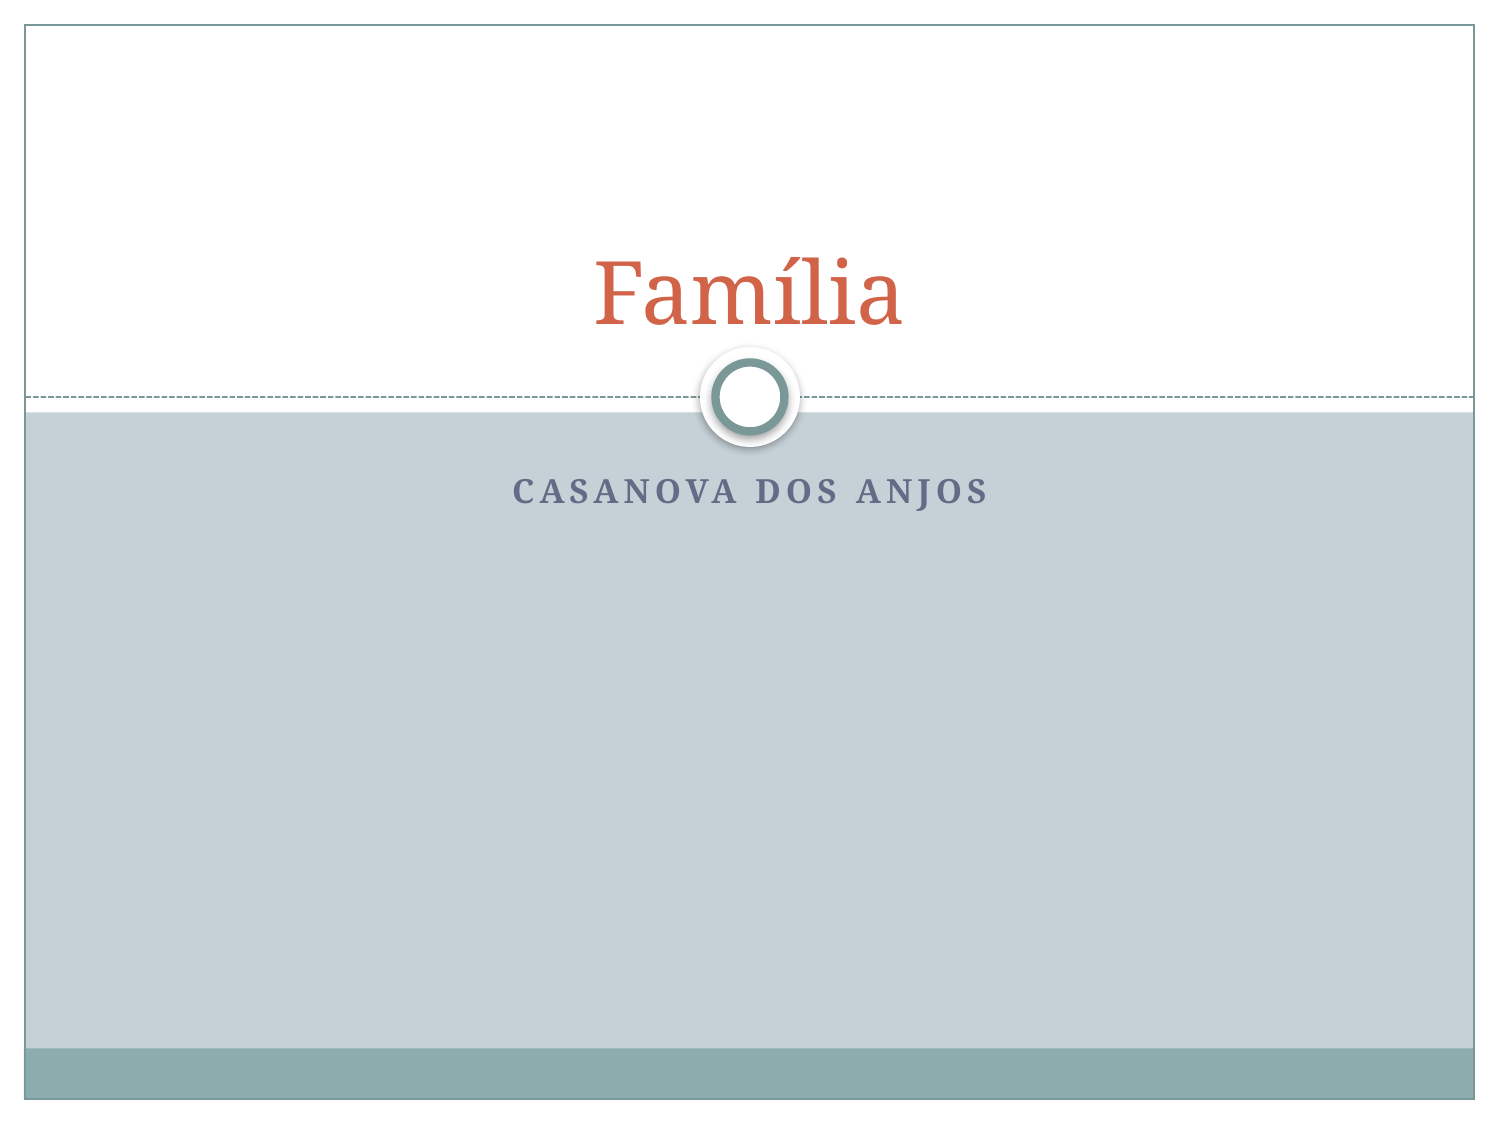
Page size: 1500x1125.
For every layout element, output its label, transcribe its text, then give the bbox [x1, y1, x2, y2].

subtitle Casanova dos anjos [225, 462, 1275, 750]
title Família [112, 62, 1388, 350]
